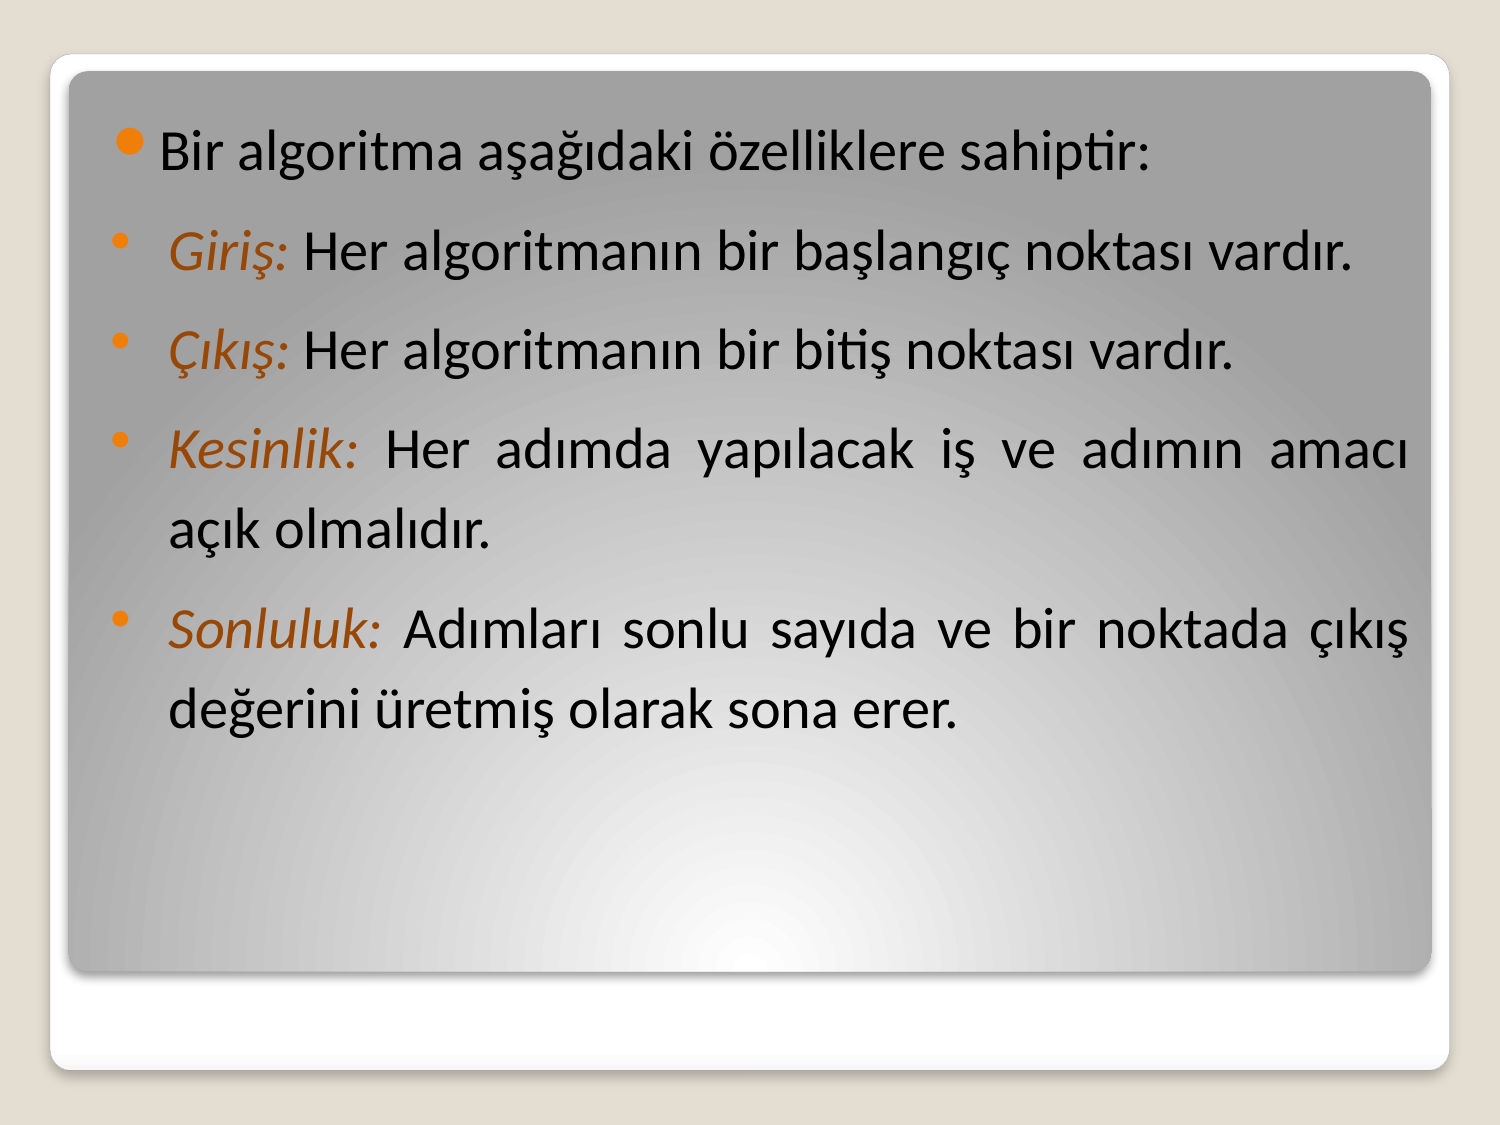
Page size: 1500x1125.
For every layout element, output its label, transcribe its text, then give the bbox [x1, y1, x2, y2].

list Bir algoritma aşağıdaki özelliklere sahiptir: Giriş: Her algoritmanın bir başlangıç noktası vardır. Çıkış: Her algoritmanın bir bitiş noktası vardır. Kesinlik: Her adımda yapılacak iş ve adımın amacı açık olmalıdır. Sonluluk: Adımları sonlu sayıda ve bir noktada çıkış değerini üretmiş olarak sona erer. [82, 86, 1425, 774]
